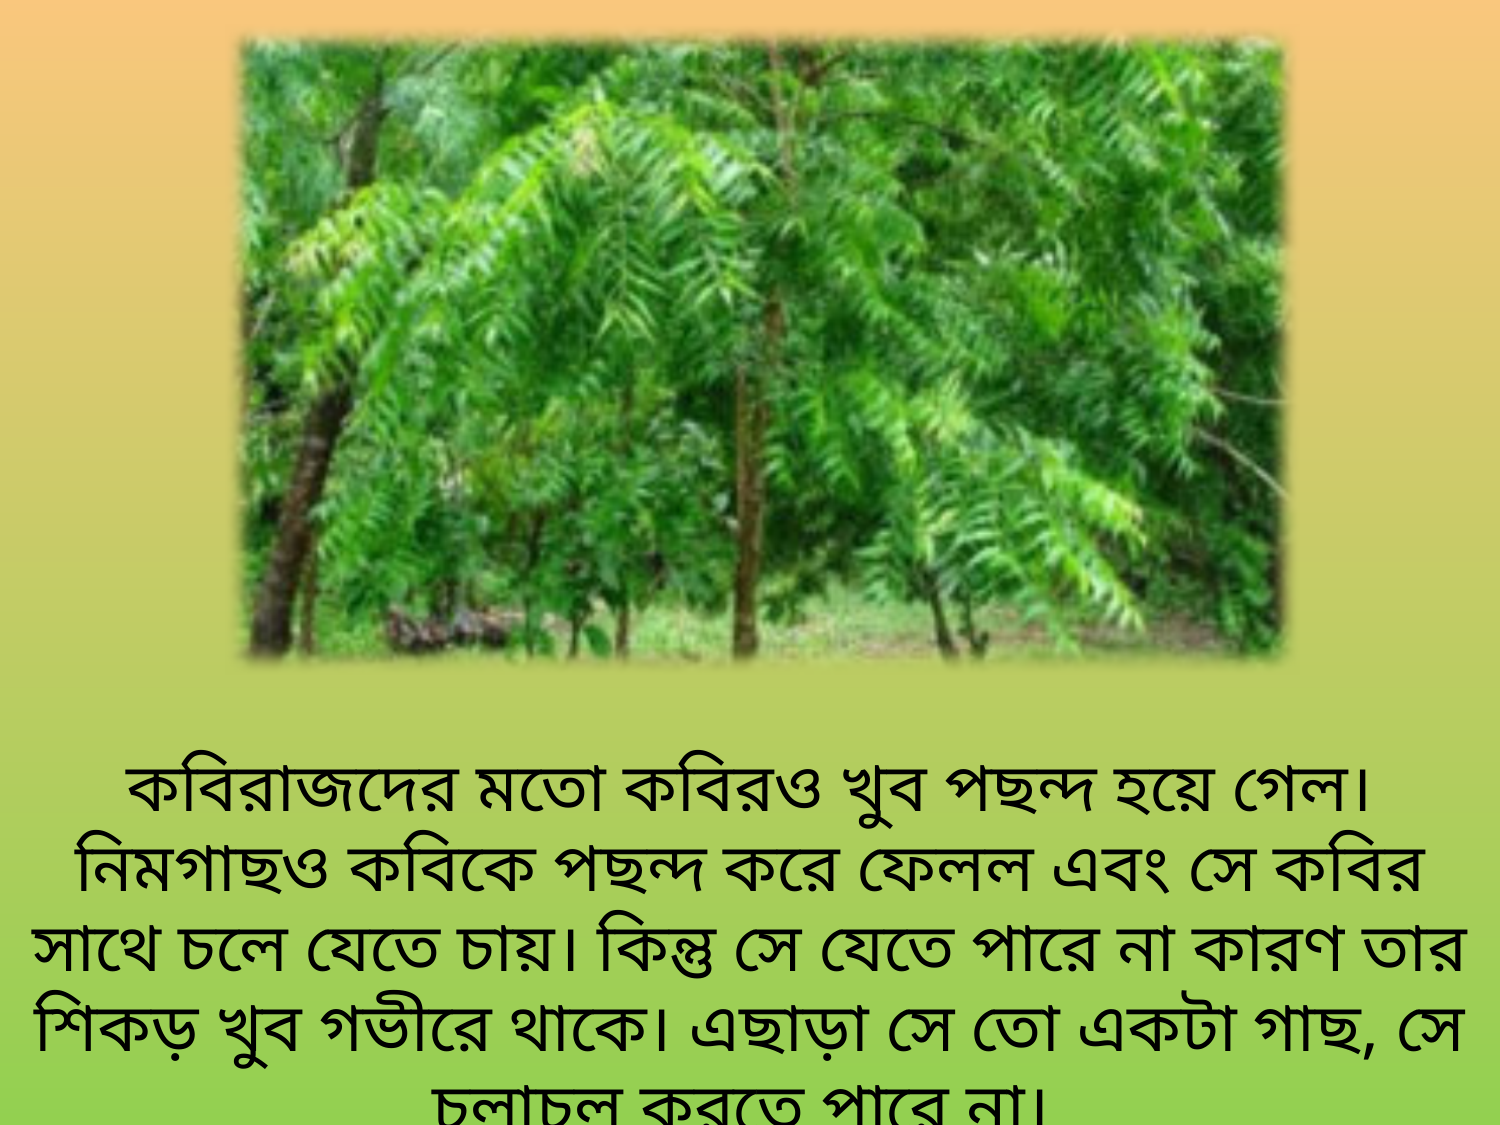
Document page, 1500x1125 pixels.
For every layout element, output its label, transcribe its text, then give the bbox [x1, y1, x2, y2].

text_box কবিরাজদের মতো কবিরও খুব পছন্দ হয়ে গেল। নিমগাছও কবিকে পছন্দ করে ফেলল এবং সে কবির সাথে চলে যেতে চায়। কিন্তু সে যেতে পারে না কারণ তার শিকড় খুব গভীরে থাকে। এছাড়া সে তো একটা গাছ, সে চলাচল করতে পারে না। [0, 737, 1500, 1125]
picture [224, 24, 1301, 676]
